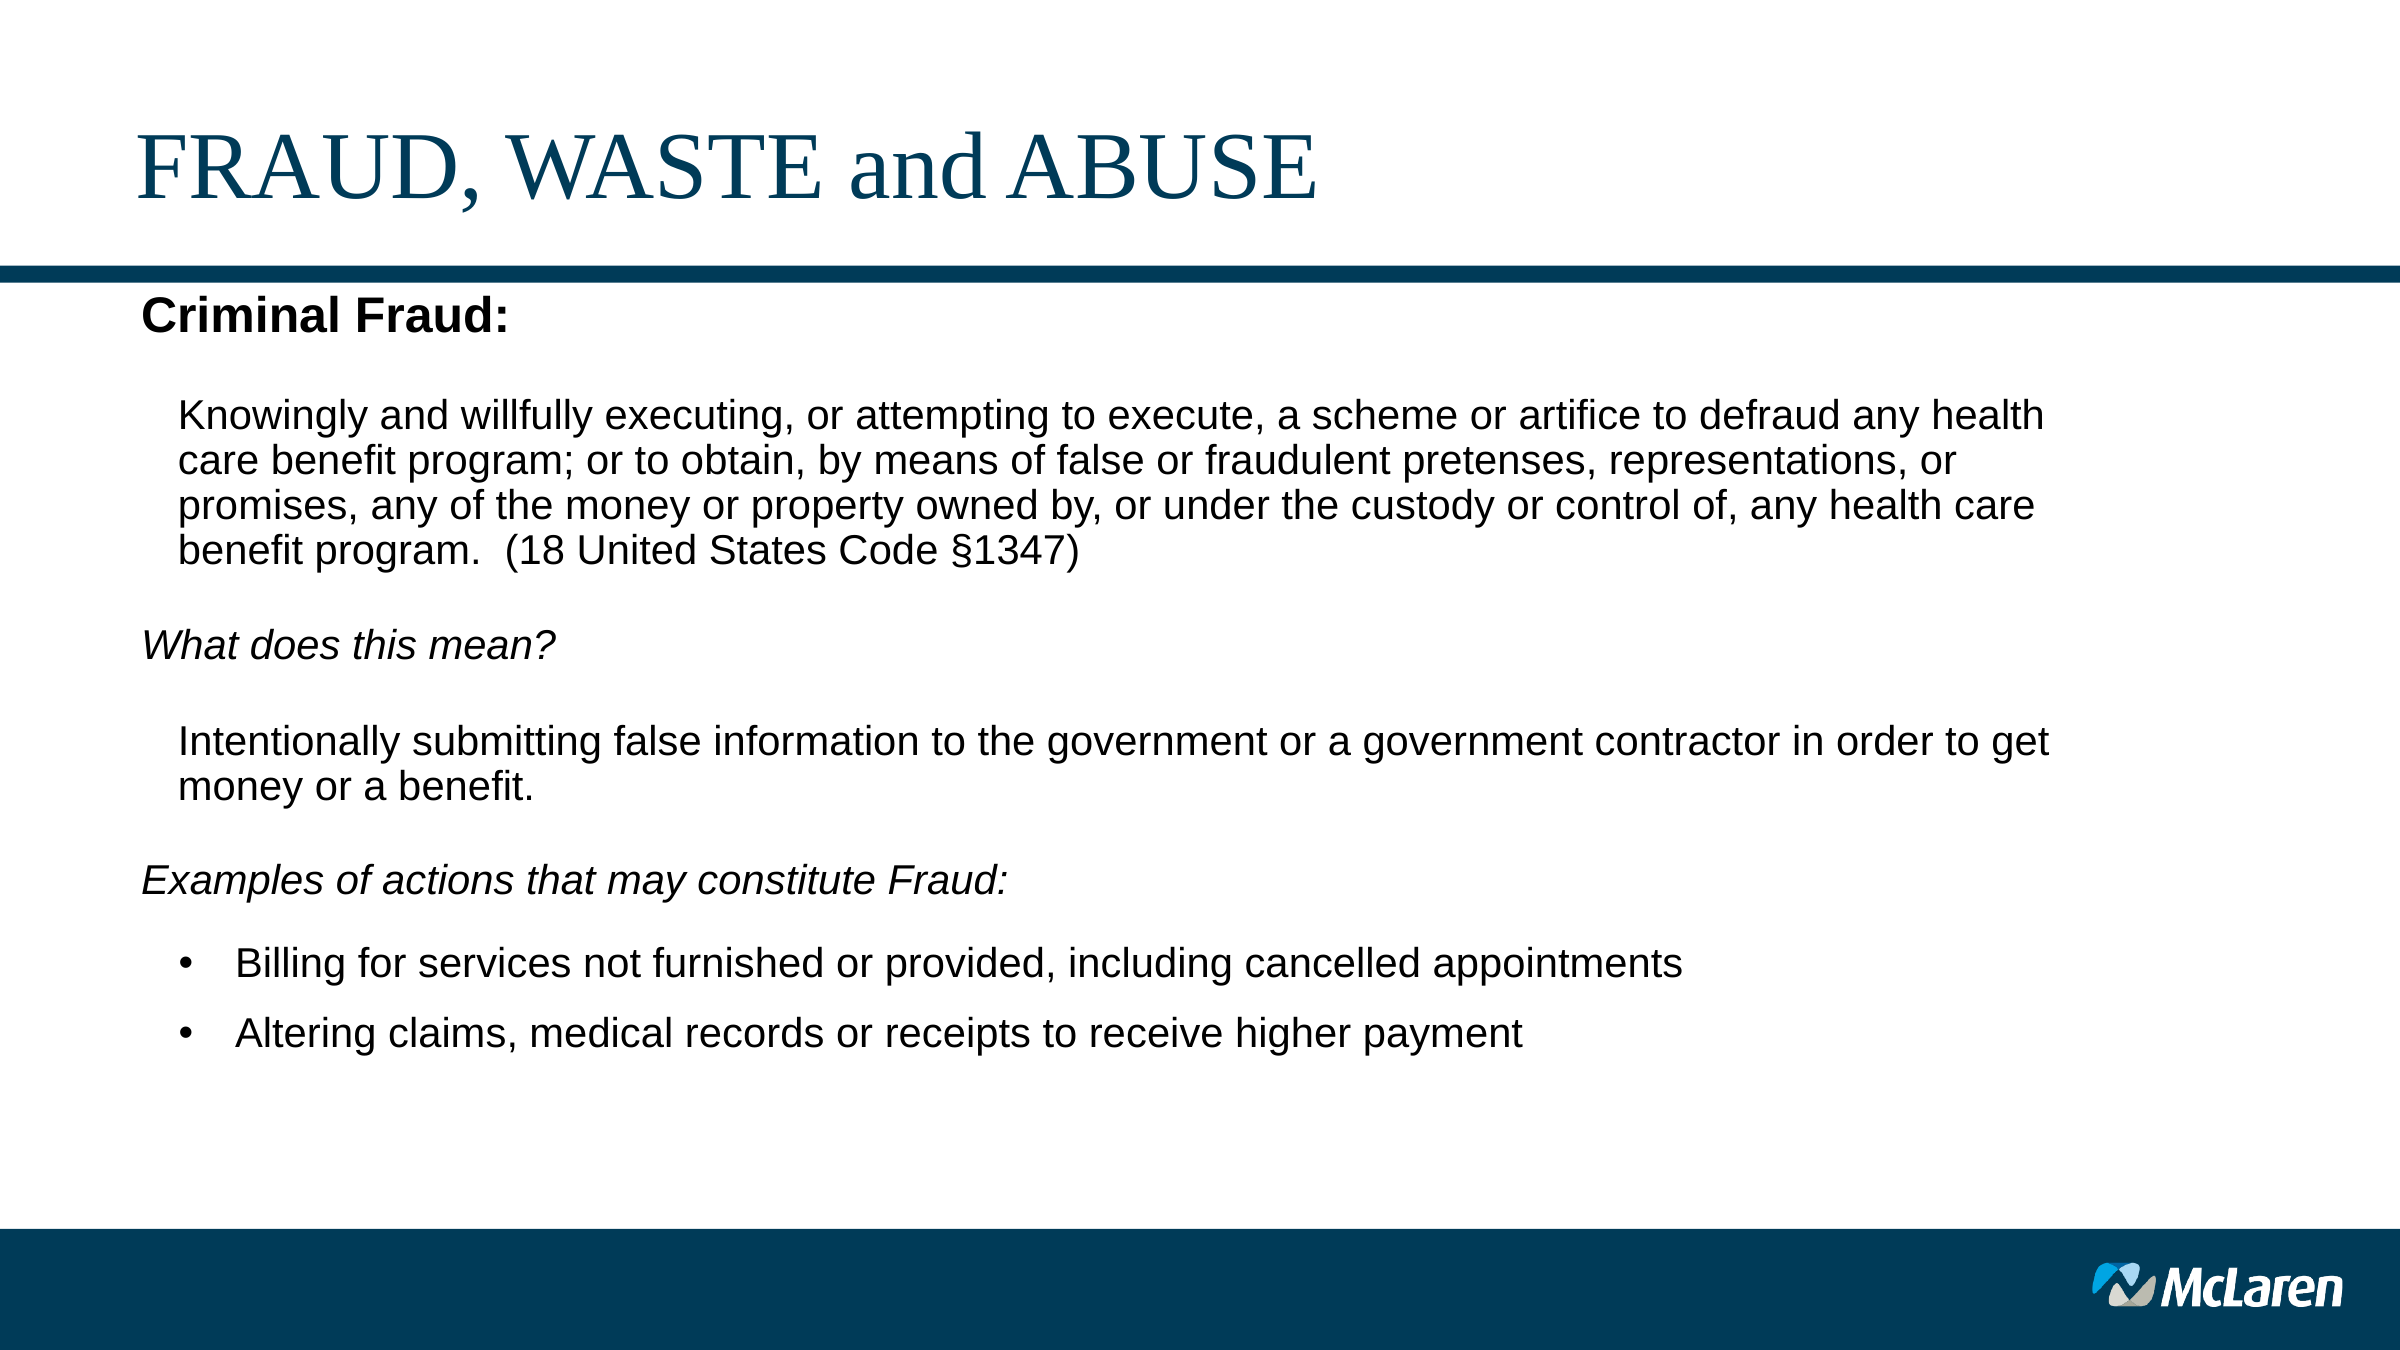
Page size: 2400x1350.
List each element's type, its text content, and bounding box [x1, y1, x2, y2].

list Criminal Fraud: Knowingly and willfully executing, or attempting to execute, a scheme or artifice to defraud any health care benefit program; or to obtain, by means of false or fraudulent pretenses, representations, or promises, any of the money or property owned by, or under the custody or control of, any health care benefit program. (18 United States Code §1347) What does this mean? Intentionally submitting false information to the government or a government contractor in order to get money or a benefit. Examples of actions that may constitute Fraud: Billing for services not furnished or provided, including cancelled appointments Altering claims, medical records or receipts to receive higher payment [126, 282, 2112, 1209]
title FRAUD, WASTE and ABUSE [0, 117, 2400, 245]
